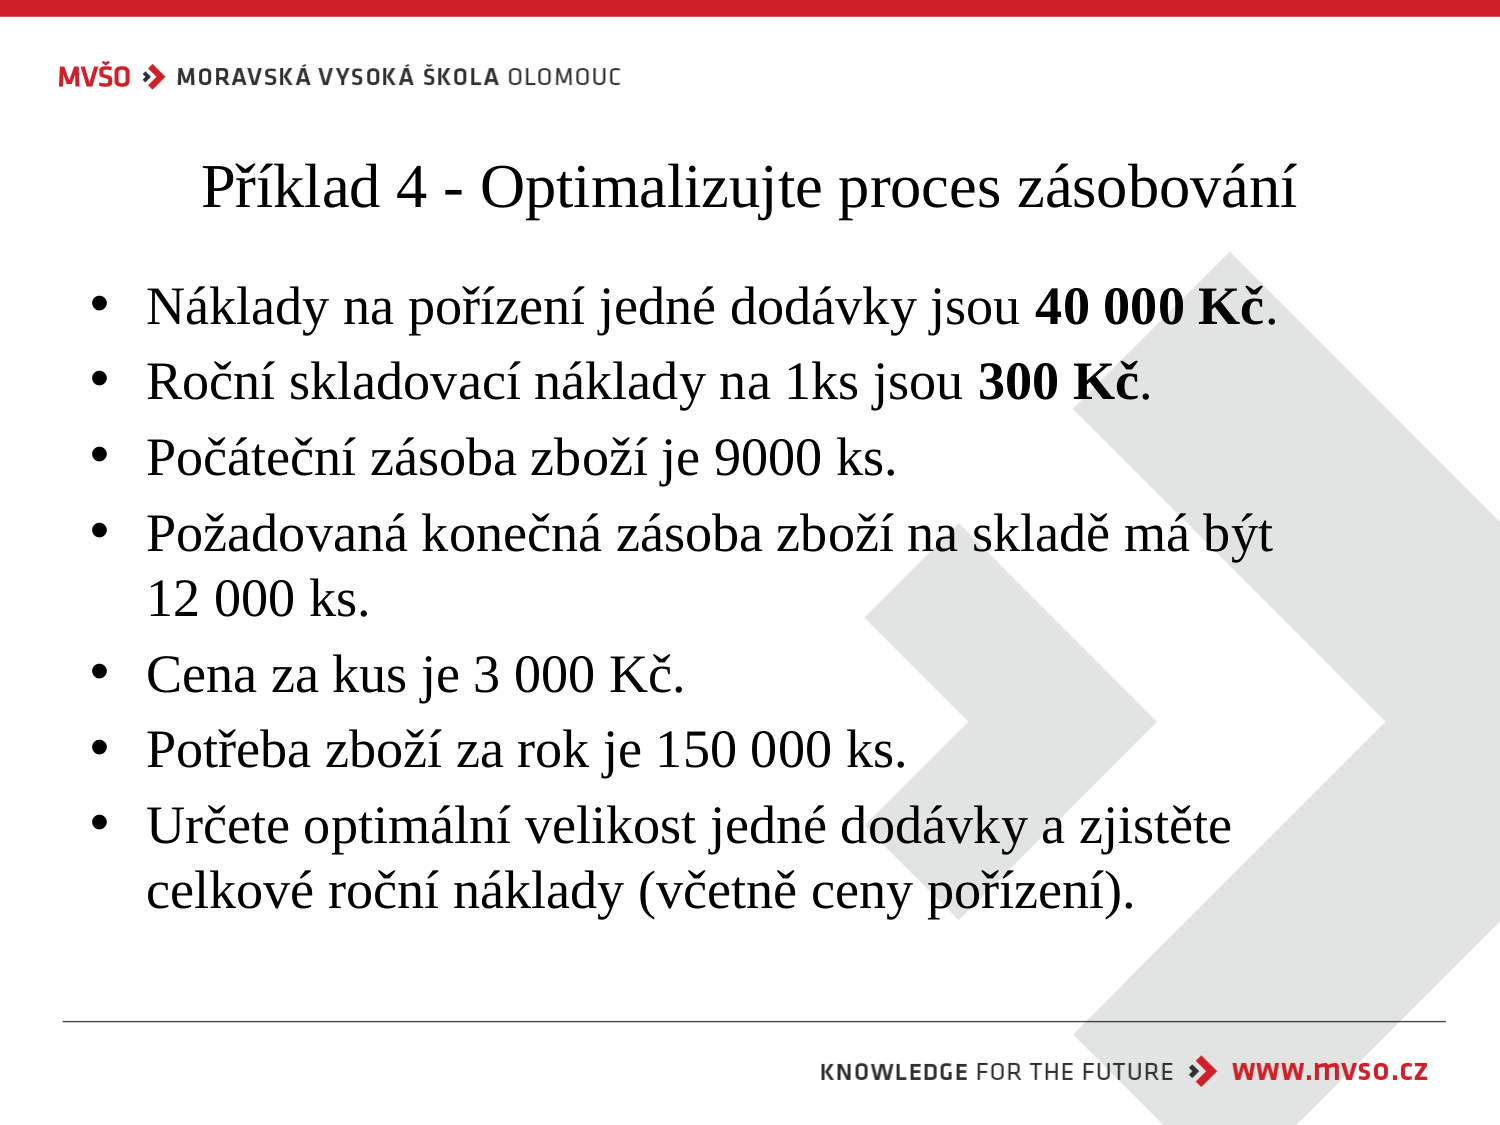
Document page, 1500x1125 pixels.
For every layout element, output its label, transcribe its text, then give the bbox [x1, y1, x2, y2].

list Náklady na pořízení jedné dodávky jsou 40 000 Kč. Roční skladovací náklady na 1ks jsou 300 Kč. Počáteční zásoba zboží je 9000 ks. Požadovaná konečná zásoba zboží na skladě má být 12 000 ks. Cena za kus je 3 000 Kč. Potřeba zboží za rok je 150 000 ks. Určete optimální velikost jedné dodávky a zjistěte celkové roční náklady (včetně ceny pořízení). [75, 262, 1425, 1005]
title Příklad 4 - Optimalizujte proces zásobování [75, 84, 1425, 262]
picture [0, 0, 1500, 1125]
